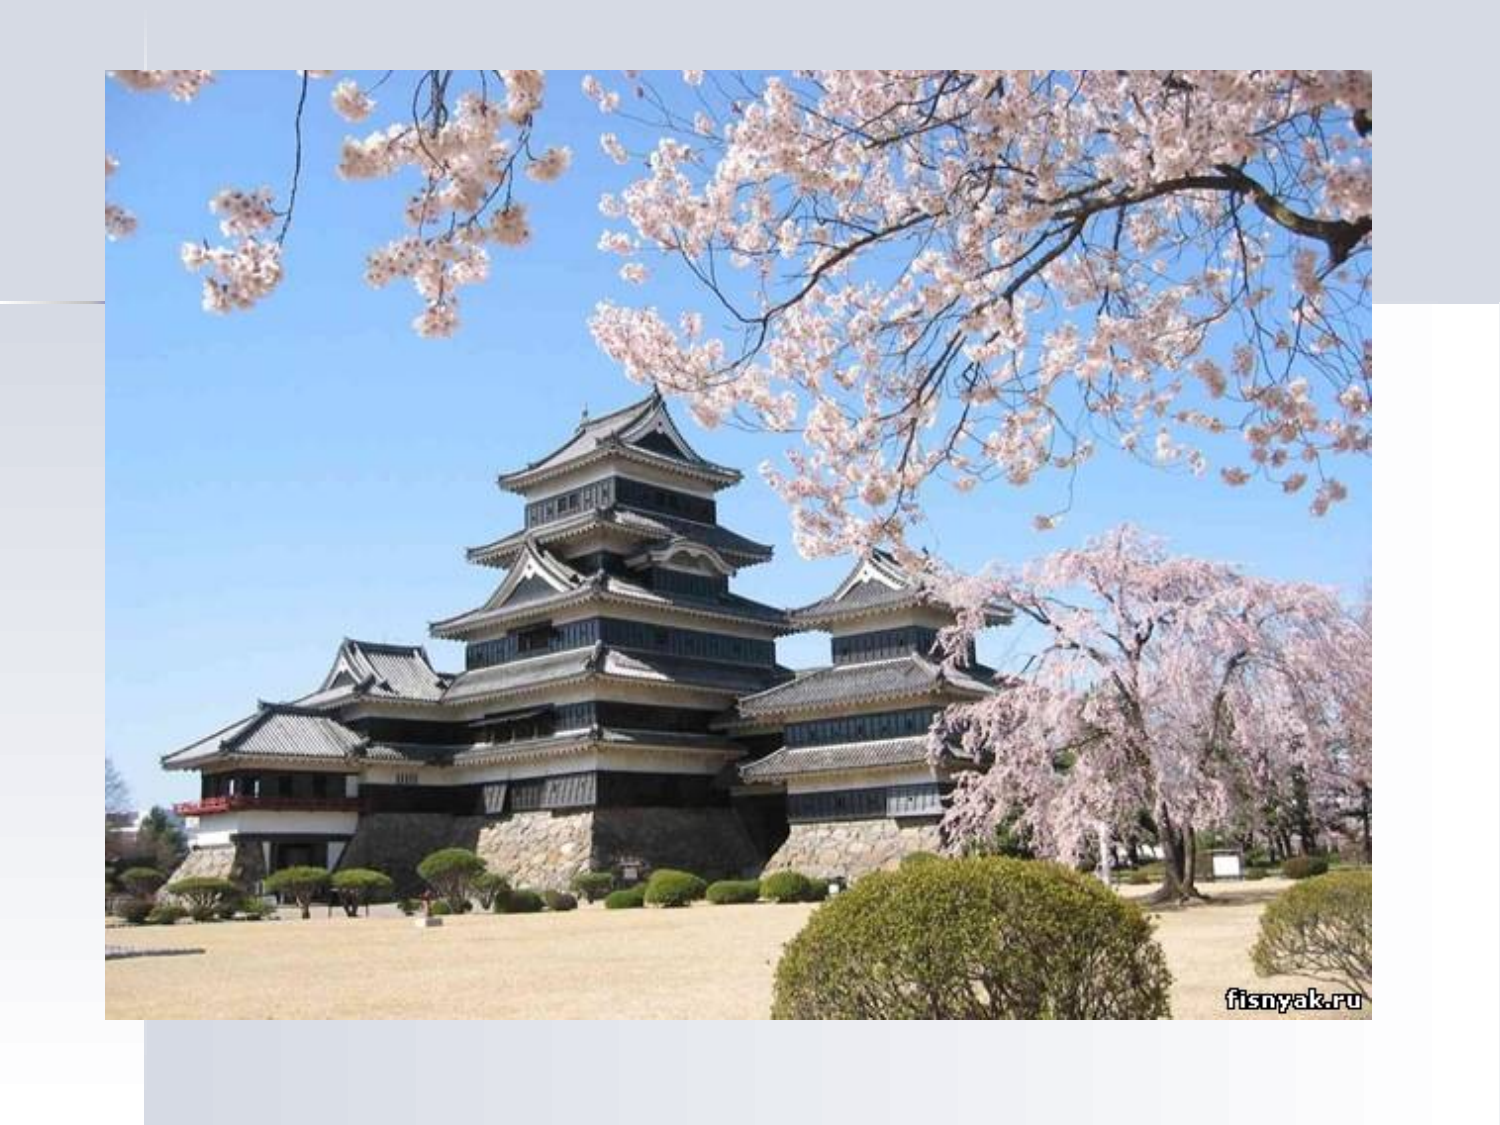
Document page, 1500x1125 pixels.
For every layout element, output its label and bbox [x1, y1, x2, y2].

list [105, 70, 1372, 1020]
